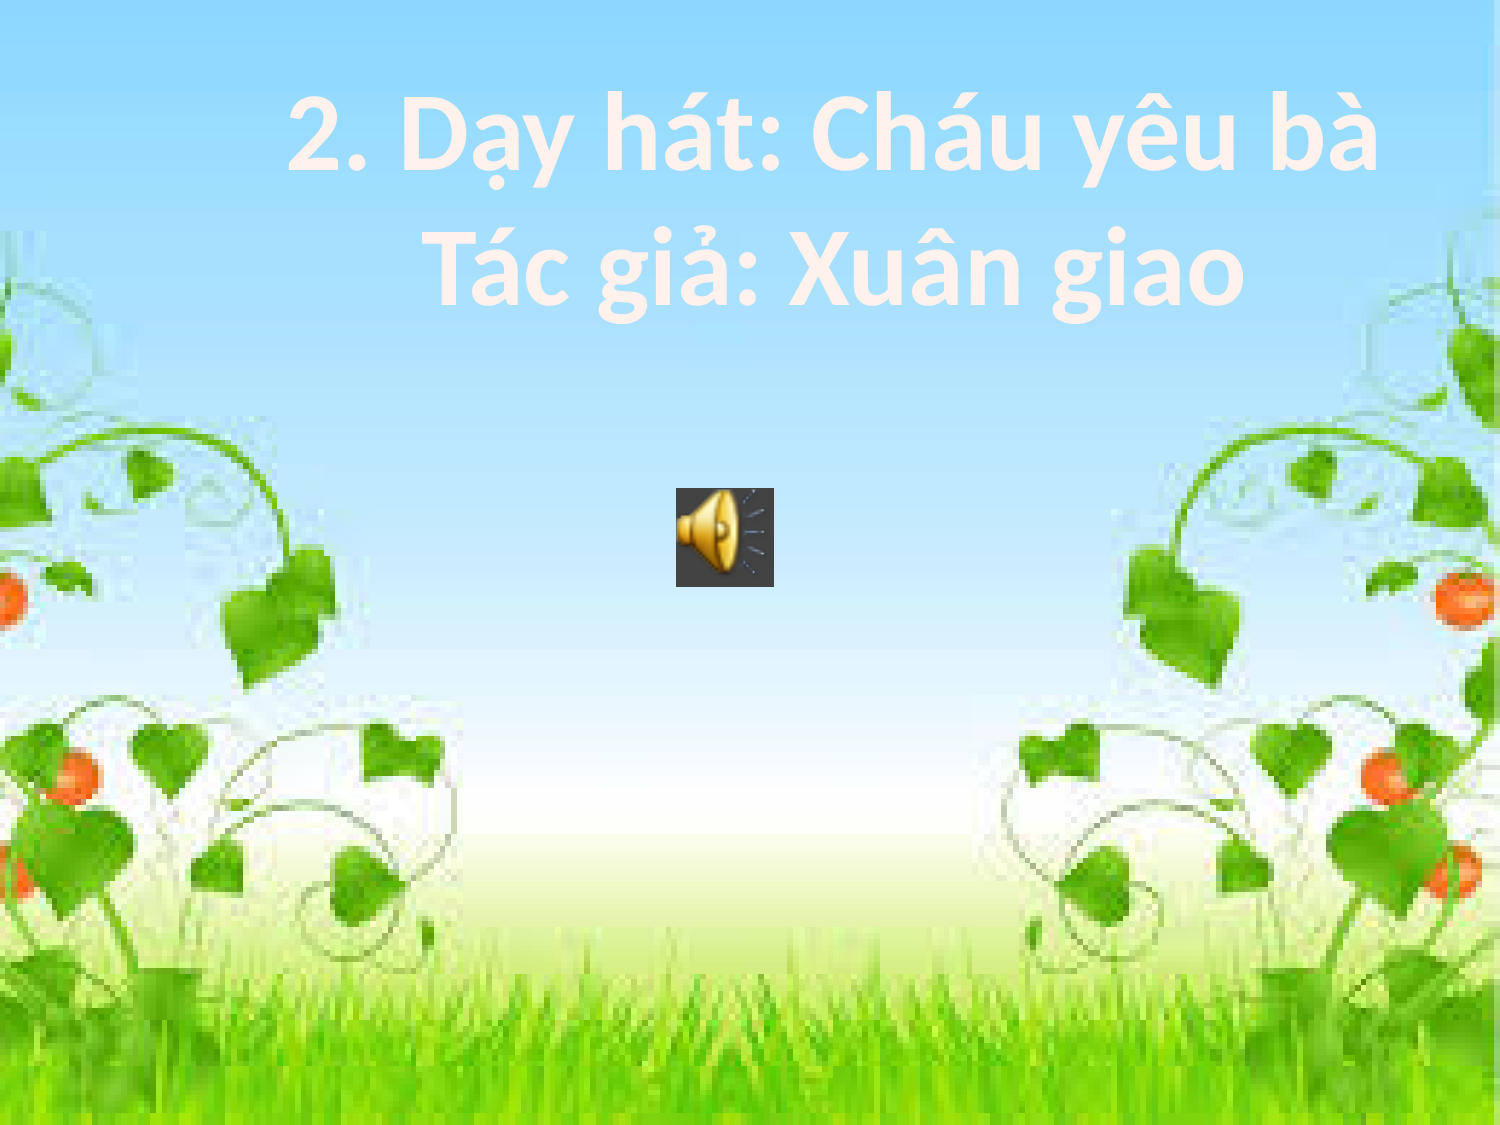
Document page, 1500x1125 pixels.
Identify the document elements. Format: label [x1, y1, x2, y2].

list [0, 0, 1500, 1125]
picture [674, 487, 776, 588]
